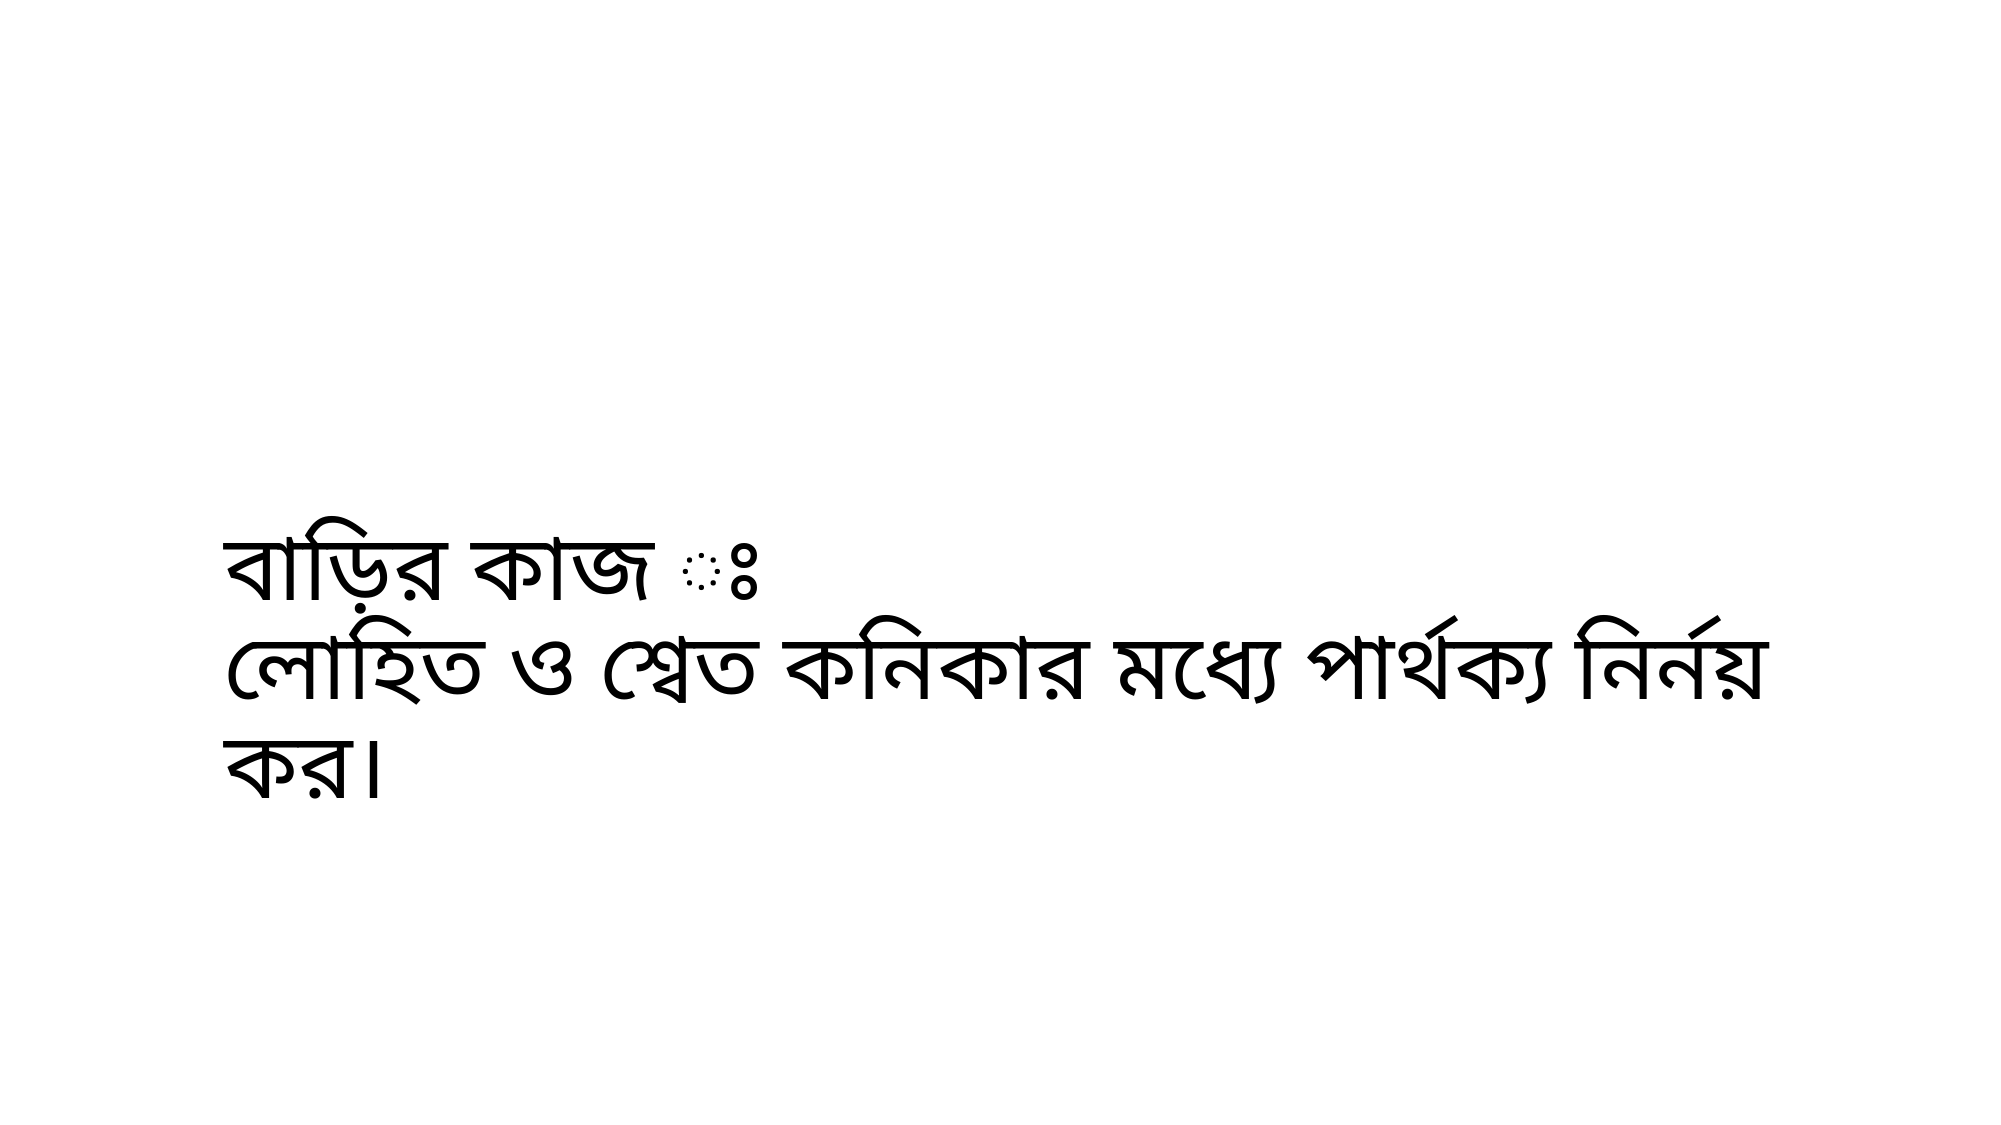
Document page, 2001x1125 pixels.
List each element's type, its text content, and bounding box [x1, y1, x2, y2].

title বাড়ির কাজ ঃ লোহিত ও শ্বেত কনিকার মধ্যে পার্থক্য নির্নয় কর। [209, 344, 1863, 996]
